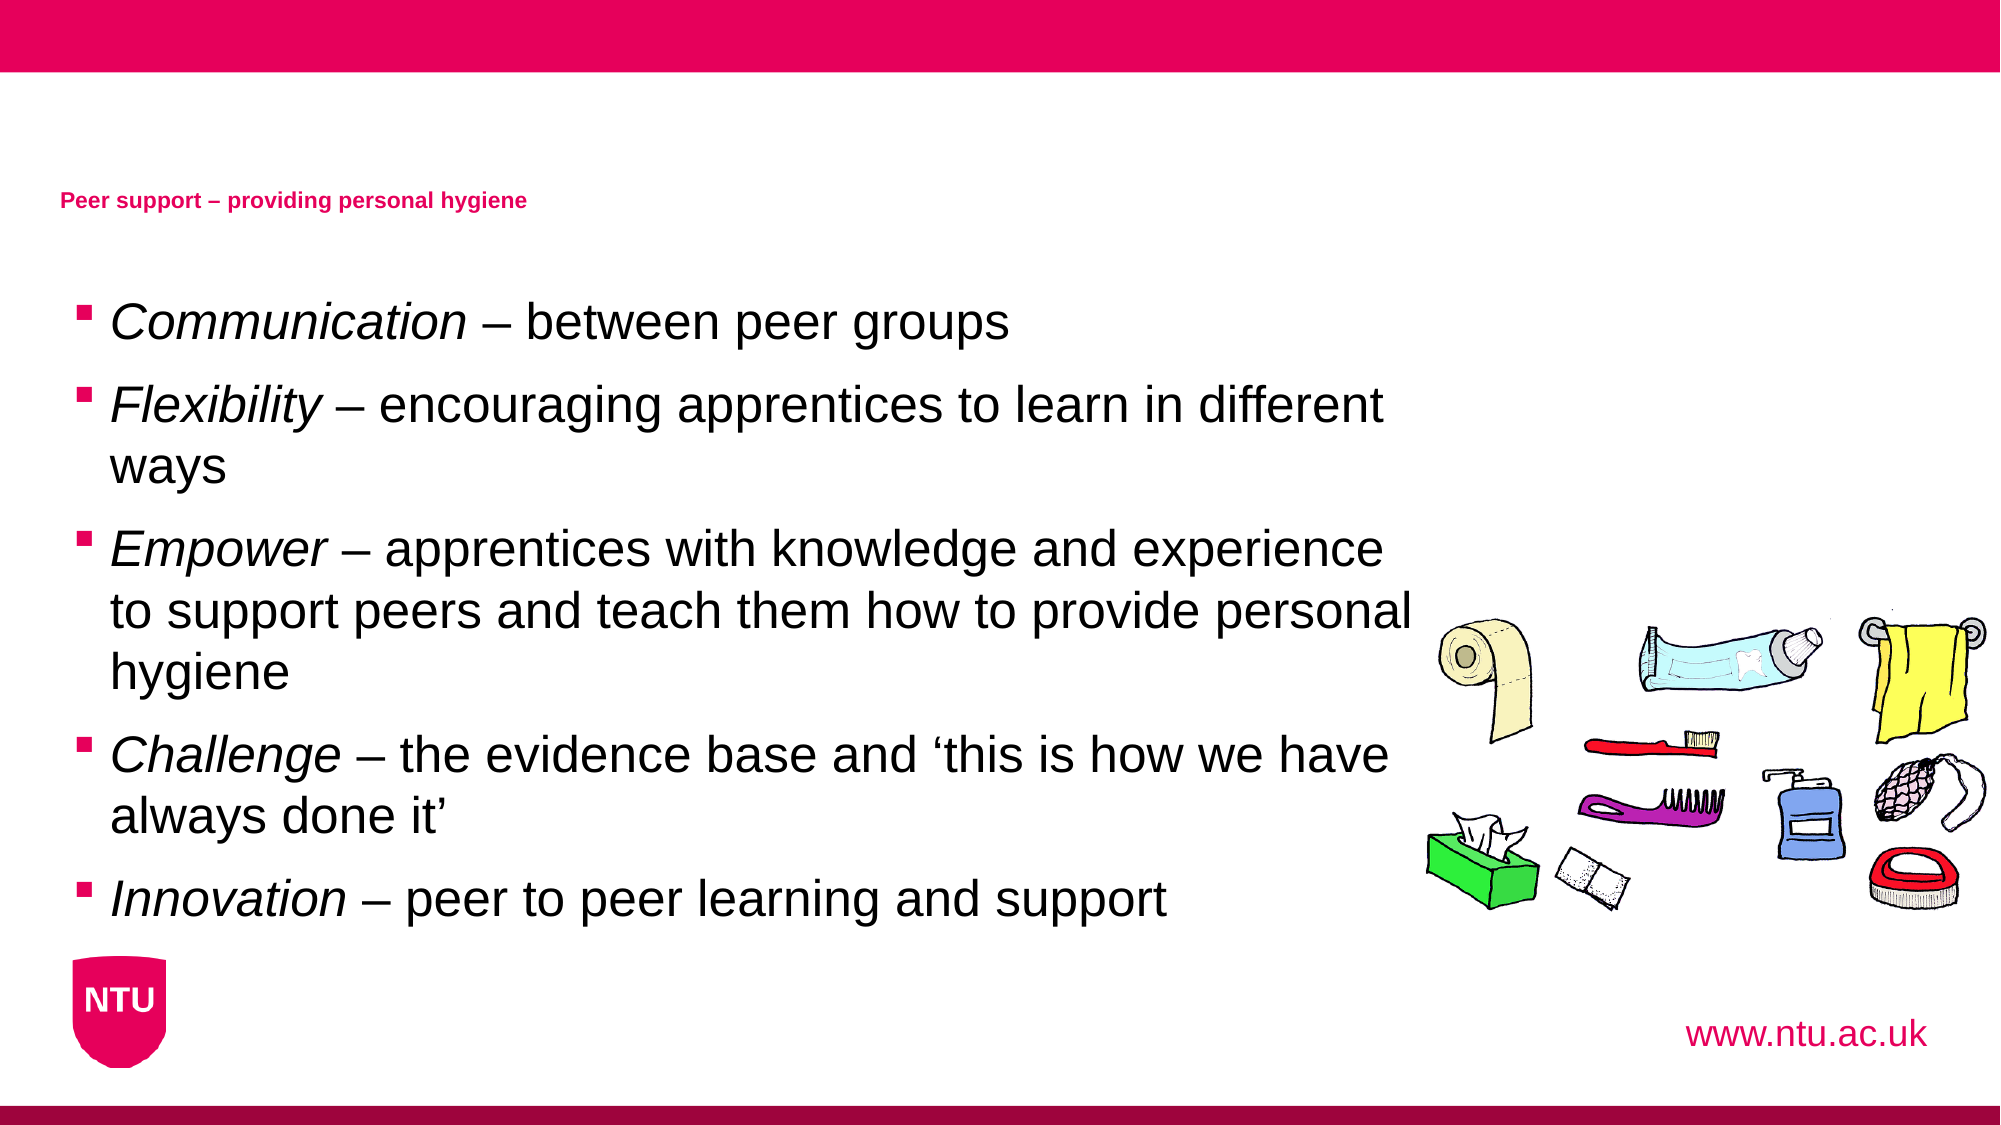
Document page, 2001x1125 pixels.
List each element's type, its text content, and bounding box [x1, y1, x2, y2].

list www.ntu.ac.uk [1029, 993, 1928, 1055]
title Peer support – providing personal hygiene [59, 150, 1915, 248]
picture [1424, 595, 2000, 920]
list Communication – between peer groups Flexibility – encouraging apprentices to learn in different ways Empower – apprentices with knowledge and experience to support peers and teach them how to provide personal hygiene Challenge – the evidence base and ‘this is how we have always done it’ Innovation – peer to peer learning and support [72, 280, 1457, 935]
